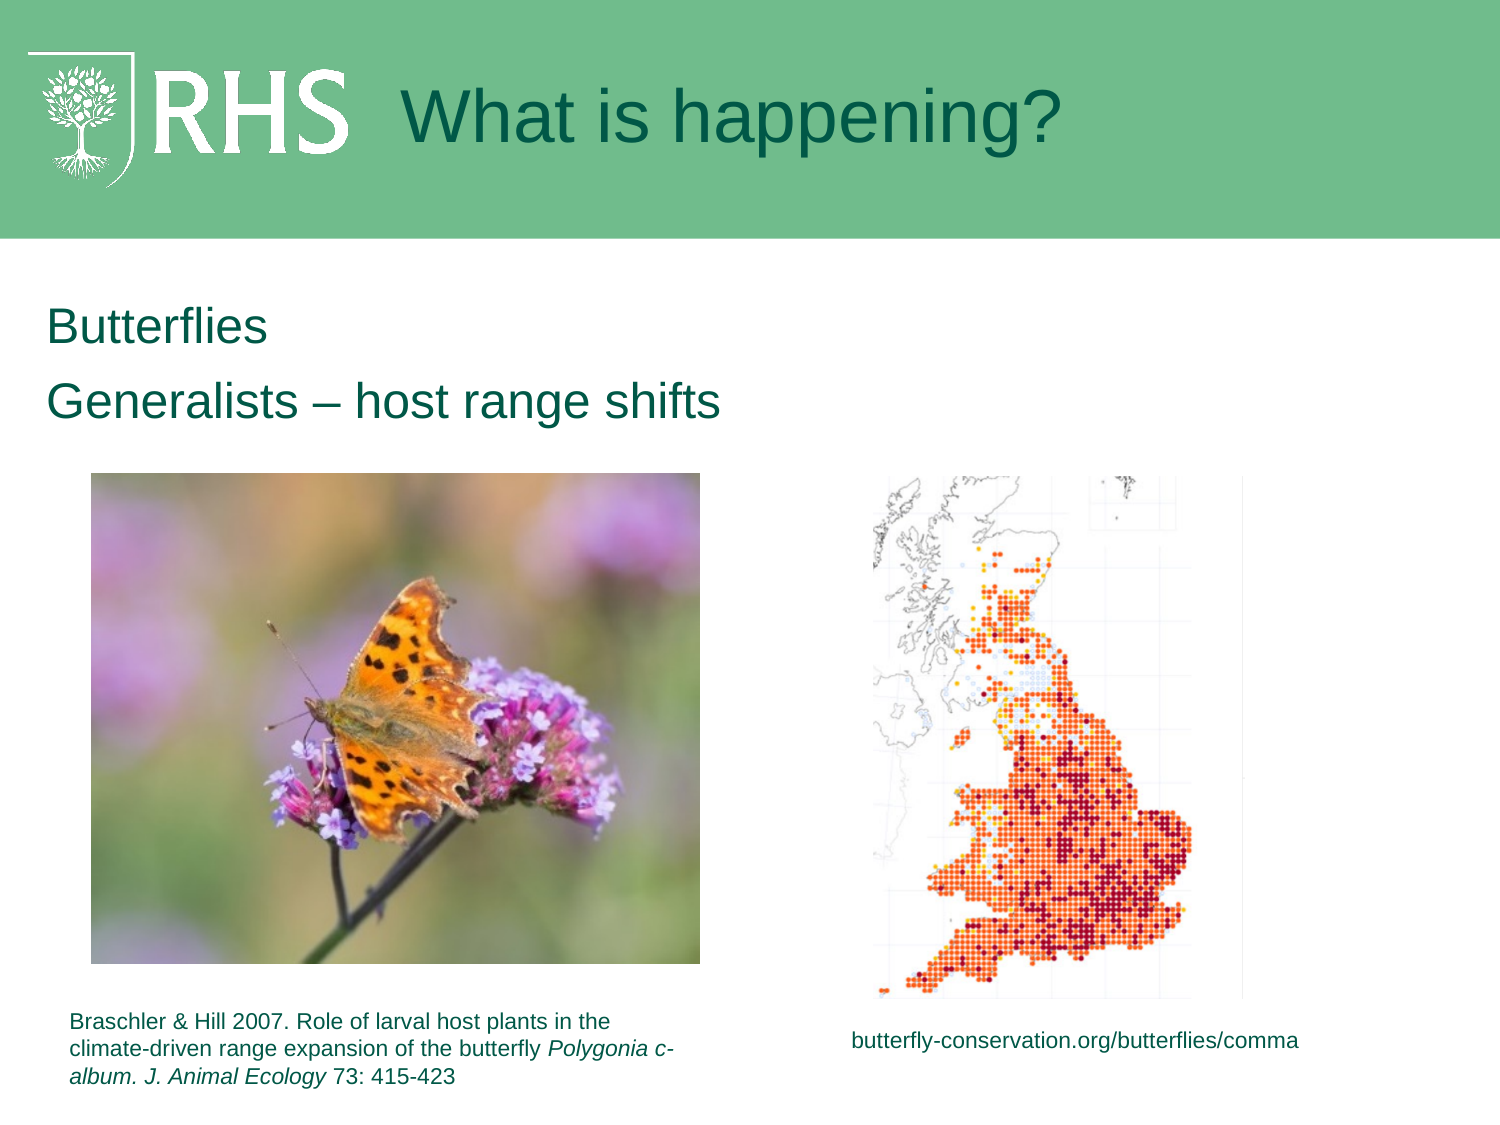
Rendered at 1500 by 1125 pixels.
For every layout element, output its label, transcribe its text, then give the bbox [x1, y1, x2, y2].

list Butterflies Generalists – host range shifts [31, 202, 1325, 917]
picture [91, 473, 701, 964]
title What is happening? [386, 13, 1397, 223]
text_box Braschler & Hill 2007. Role of larval host plants in the climate-driven range expansion of the butterfly Polygonia c-album. J. Animal Ecology 73: 415-423 [54, 999, 701, 1097]
text_box butterfly-conservation.org/butterflies/comma [836, 1018, 1372, 1061]
picture [0, 21, 376, 218]
picture [872, 476, 1245, 1000]
